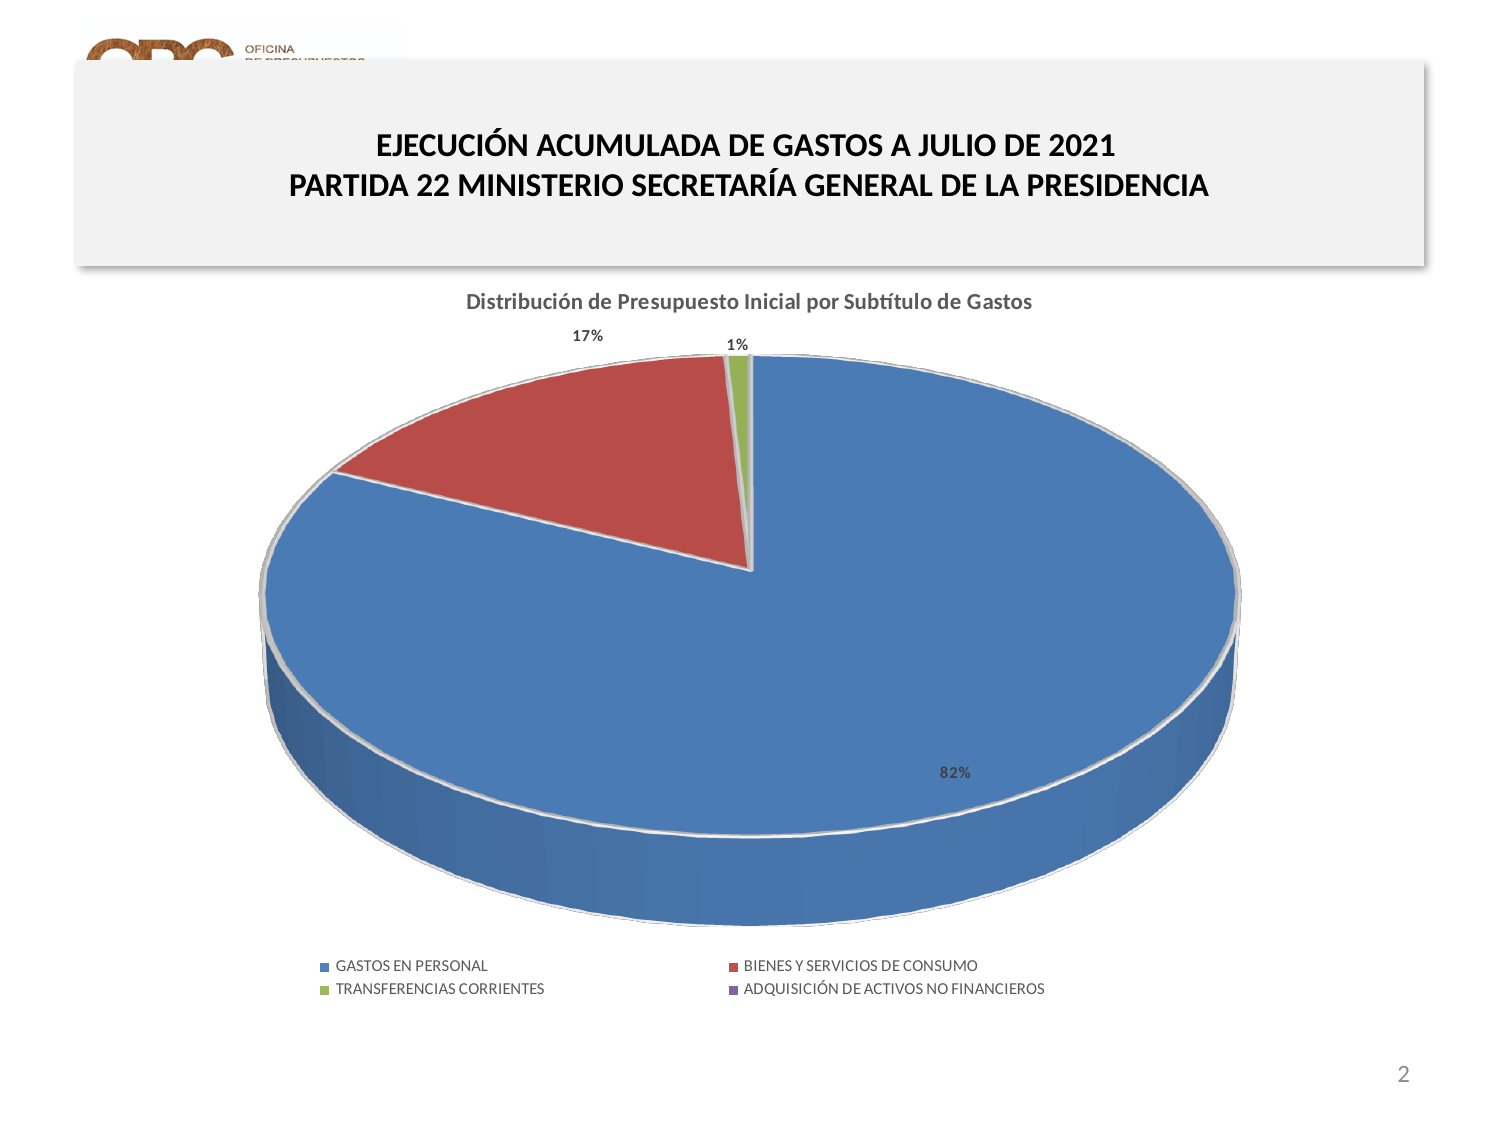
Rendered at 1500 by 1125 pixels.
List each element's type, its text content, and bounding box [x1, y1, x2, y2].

slide_number 2 [1074, 1042, 1425, 1103]
title EJECUCIÓN ACUMULADA DE GASTOS A JULIO DE 2021 PARTIDA 22 MINISTERIO SECRETARÍA GENERAL DE LA PRESIDENCIA [76, 60, 1424, 261]
picture [82, 22, 403, 60]
chart [74, 262, 1426, 1006]
